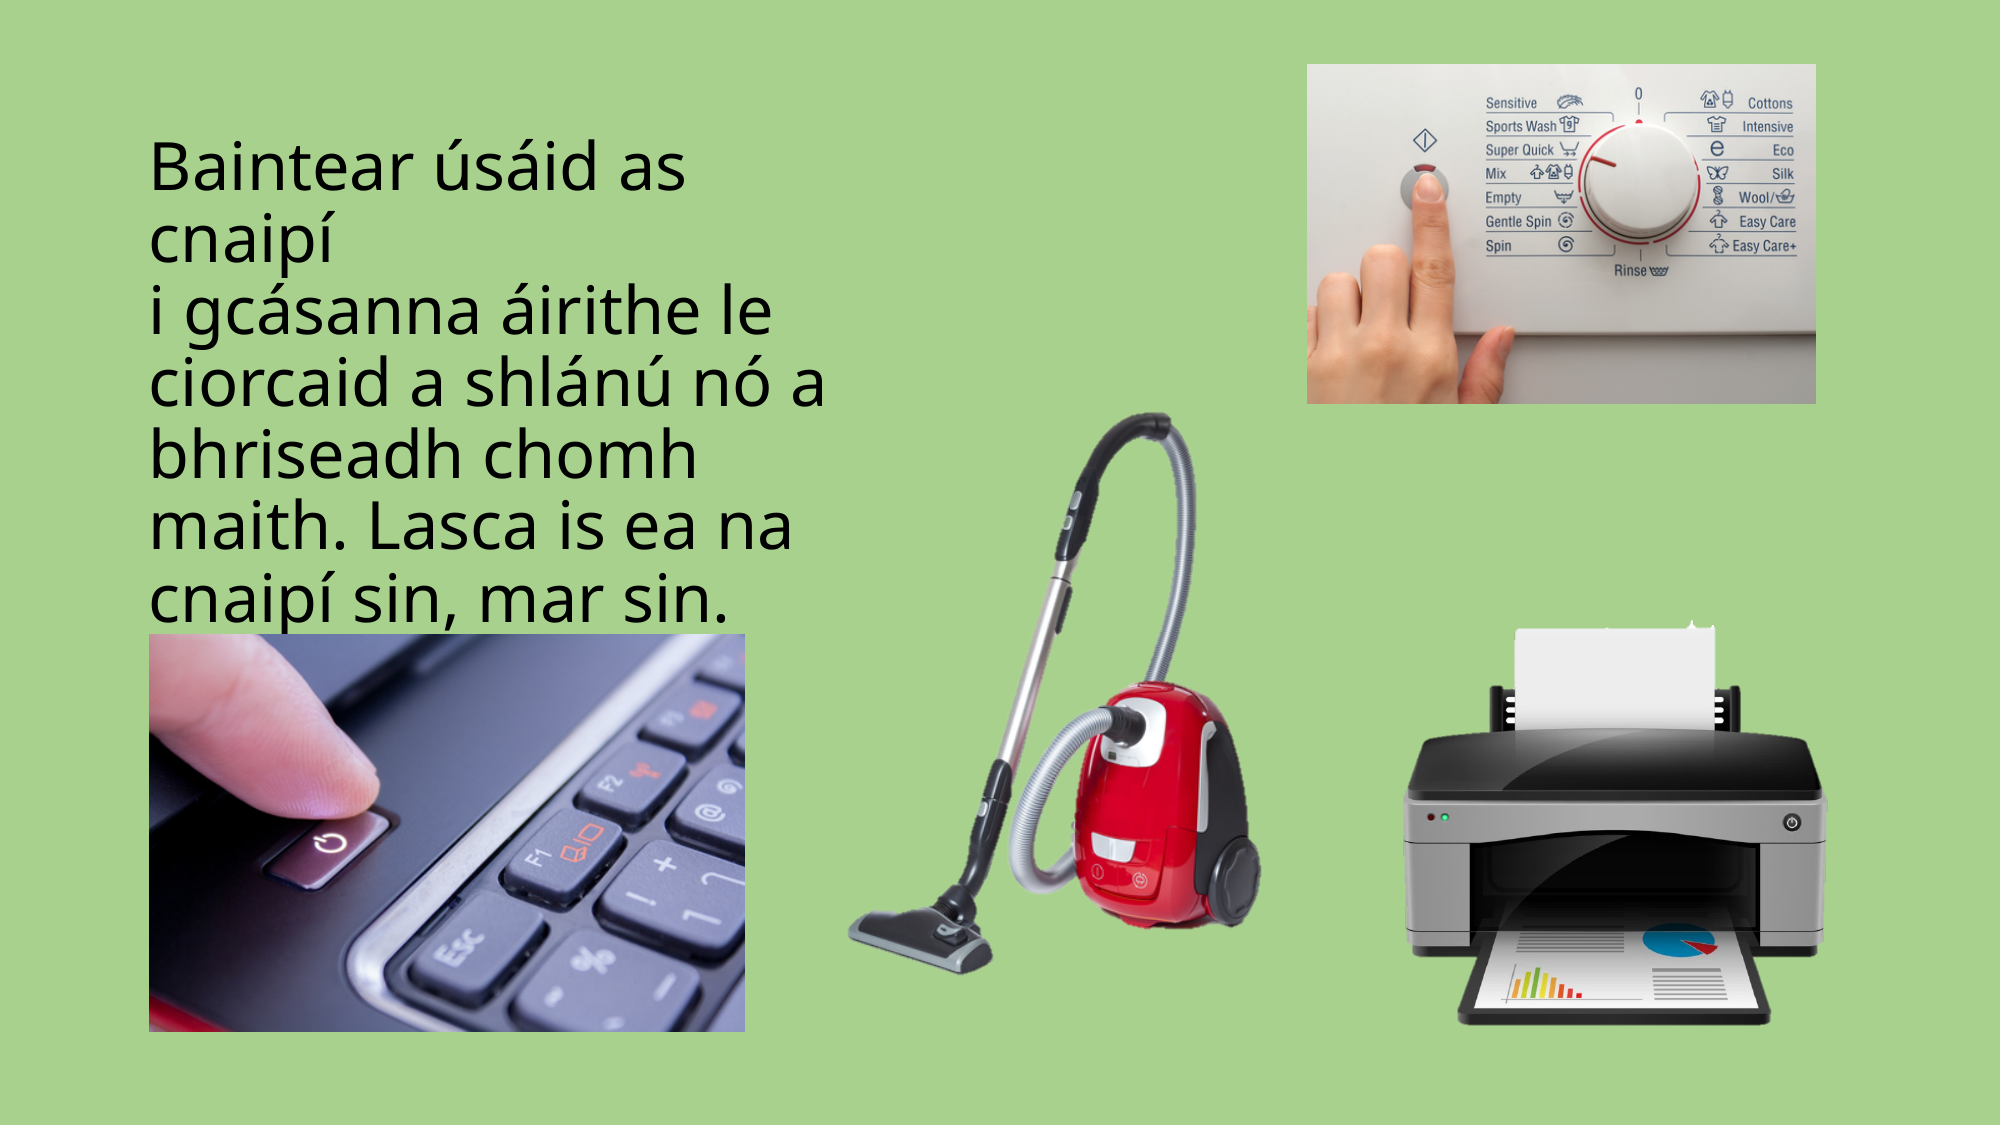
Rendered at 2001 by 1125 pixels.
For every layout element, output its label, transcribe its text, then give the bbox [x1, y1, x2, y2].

picture [149, 634, 745, 1032]
picture [1339, 558, 1890, 1108]
list Baintear úsáid as cnaipí i gcásanna áirithe le ciorcaid a shlánú nó a bhriseadh chomh maith. Lasca is ea na cnaipí sin, mar sin. [133, 125, 848, 577]
picture [827, 388, 1297, 1011]
picture [1307, 64, 1816, 404]
